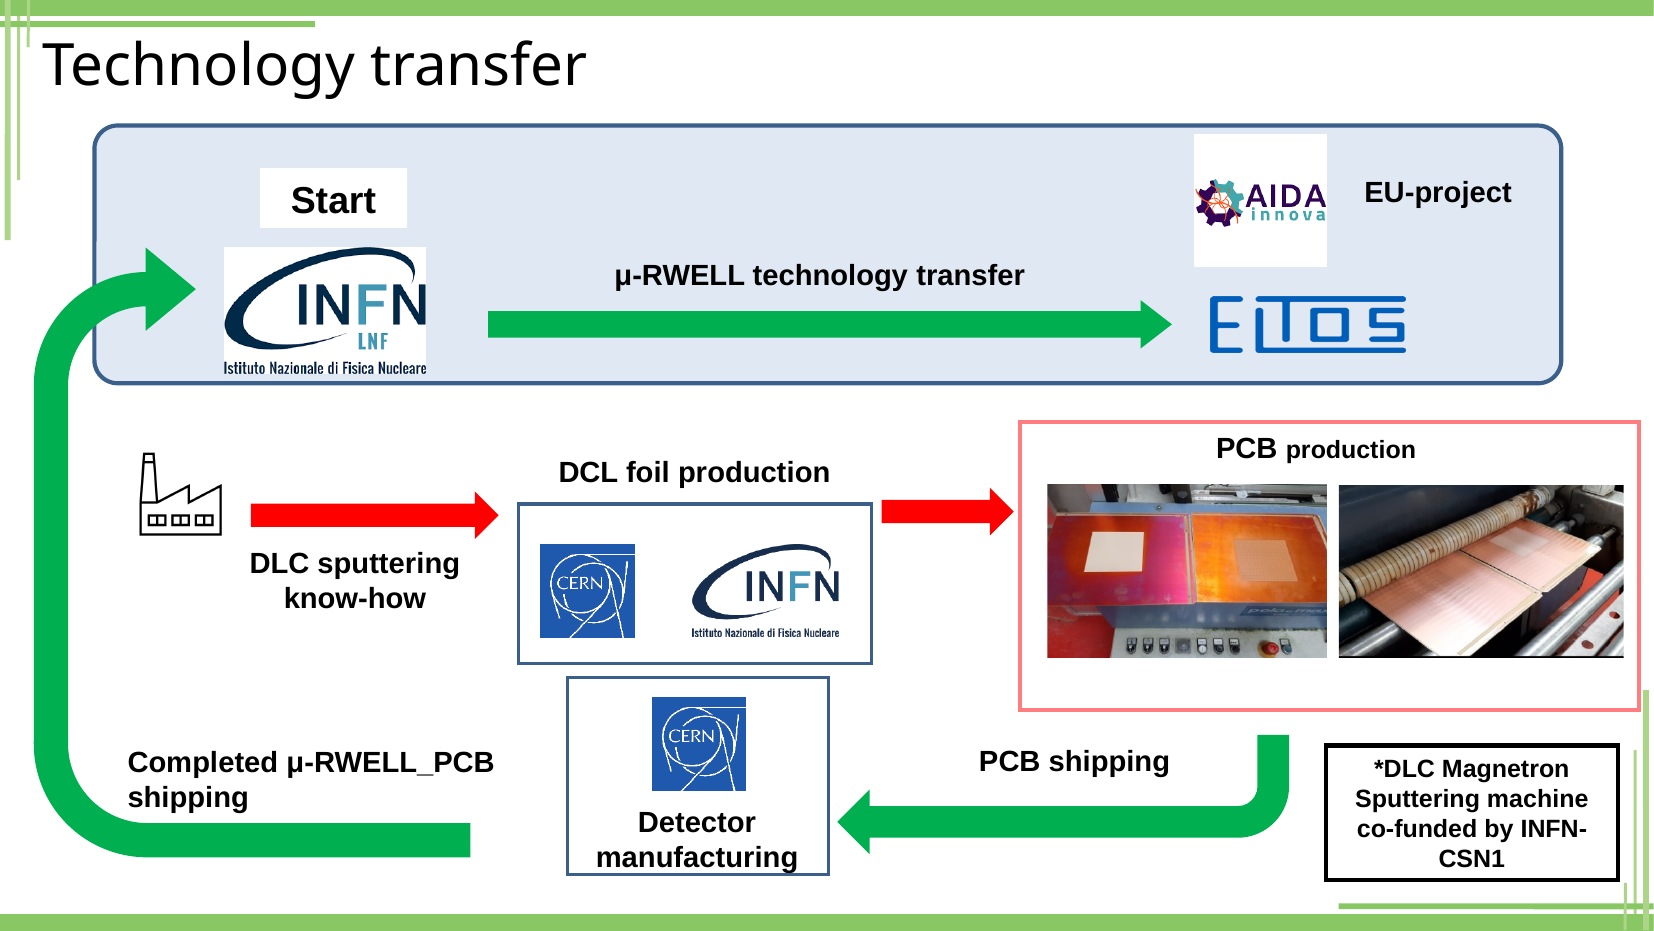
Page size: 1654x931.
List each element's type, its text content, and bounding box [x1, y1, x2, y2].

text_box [1020, 296, 1640, 711]
text_box *DLC Magnetron Sputtering machine co-funded by INFN-CSN1 [1324, 743, 1620, 882]
title Technology transfer [42, 24, 1623, 101]
picture [651, 696, 747, 792]
text_box μ-RWELL technology transfer [588, 249, 1052, 299]
text_box [33, 246, 471, 858]
text_box DCL foil production [515, 446, 874, 497]
text_box [516, 502, 874, 666]
text_box [836, 785, 1290, 856]
text_box [250, 490, 500, 536]
picture [1194, 134, 1328, 268]
text_box [92, 123, 1564, 386]
text_box EU-project [1342, 166, 1543, 216]
text_box [565, 675, 831, 876]
picture [540, 544, 635, 639]
text_box PCB shipping [838, 734, 1311, 785]
text_box Detector manufacturing [550, 795, 844, 881]
text_box [487, 310, 1014, 339]
text_box Start [259, 168, 408, 228]
text_box DLC sputtering know-how [212, 536, 498, 622]
picture [123, 437, 237, 551]
text_box Completed μ-RWELL_PCB shipping [112, 736, 545, 821]
text_box [881, 486, 1014, 537]
picture [223, 247, 426, 375]
picture [691, 544, 840, 637]
